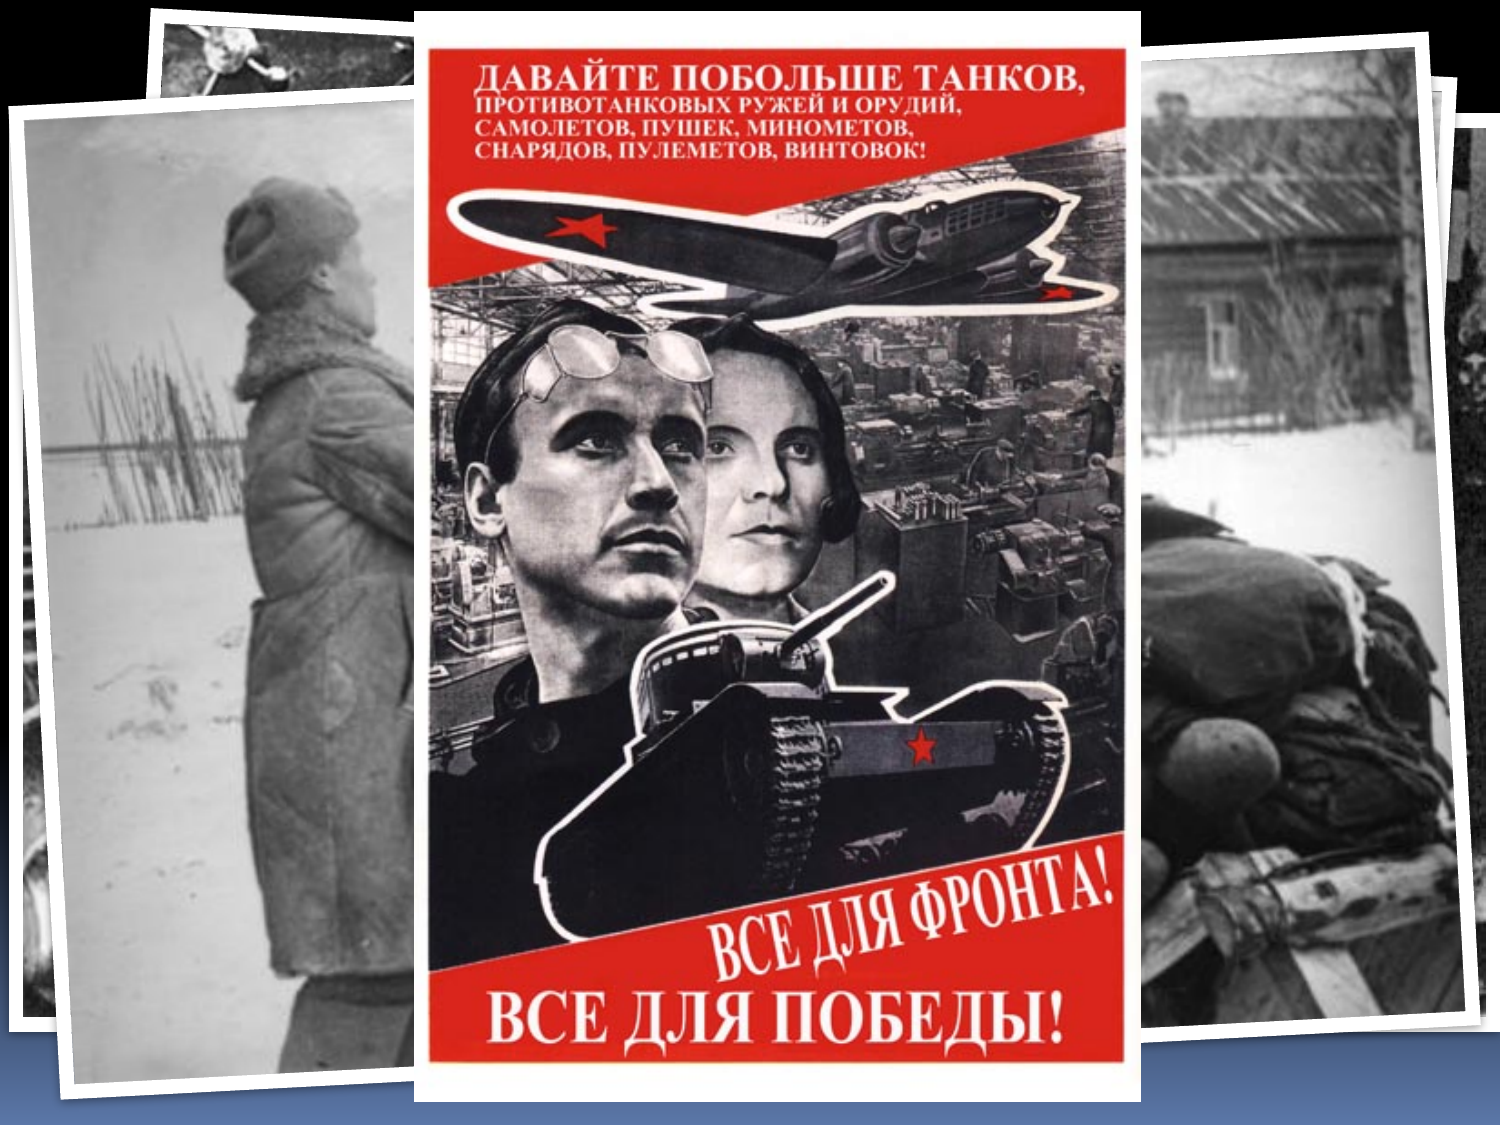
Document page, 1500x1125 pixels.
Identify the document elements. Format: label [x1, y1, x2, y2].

picture [1149, 82, 1442, 1049]
picture [413, 11, 1142, 1102]
picture [1450, 127, 1487, 1018]
picture [165, 25, 406, 50]
picture [140, 56, 406, 75]
picture [1149, 56, 1421, 75]
picture [75, 1057, 406, 1084]
picture [47, 82, 406, 1049]
picture [22, 127, 40, 1018]
